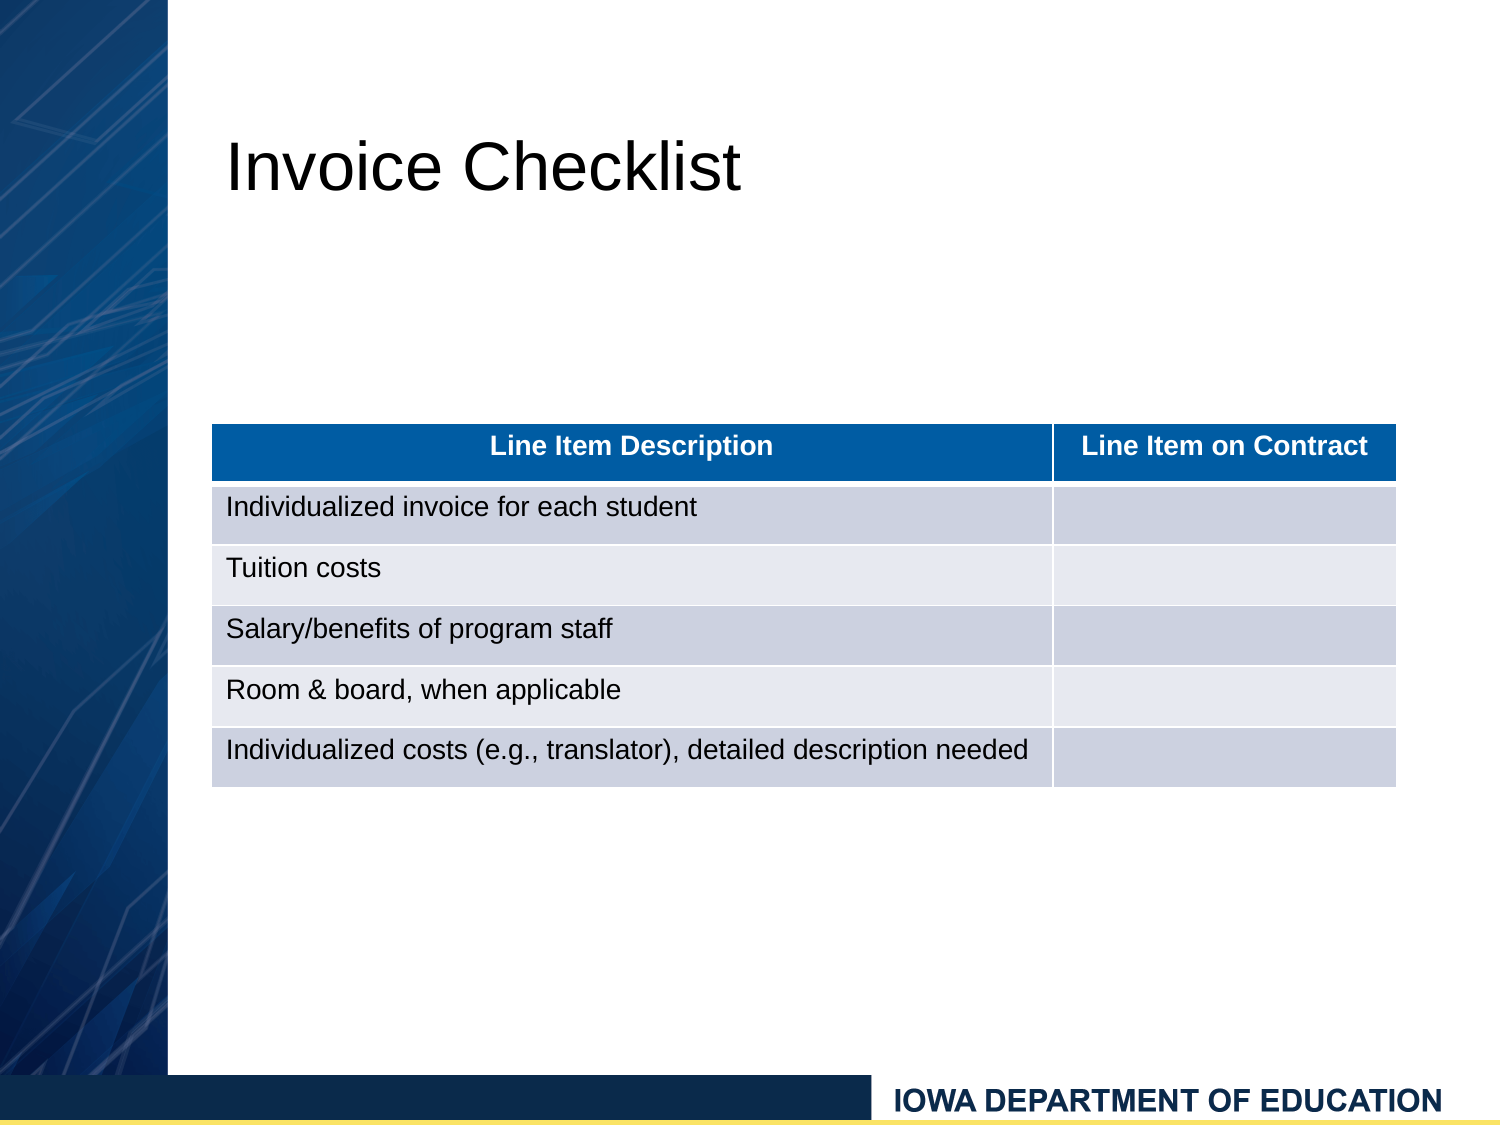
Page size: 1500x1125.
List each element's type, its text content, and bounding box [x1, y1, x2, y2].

table_header Line Item on Contract [1054, 424, 1396, 481]
table_cell Individualized invoice for each student [212, 487, 1052, 544]
table_cell [1054, 487, 1396, 544]
title Invoice Checklist [210, 59, 1397, 278]
table_cell [1054, 728, 1396, 787]
table_cell Individualized costs (e.g., translator), detailed description needed [212, 728, 1052, 787]
table_cell [1054, 606, 1396, 665]
table_cell Salary/benefits of program staff [212, 606, 1052, 665]
table_cell Room & board, when applicable [212, 667, 1052, 726]
picture [0, 0, 1500, 1125]
table_cell [1054, 546, 1396, 605]
table_header Line Item Description [212, 424, 1052, 481]
table_cell [1054, 667, 1396, 726]
table_cell Tuition costs [212, 546, 1052, 605]
